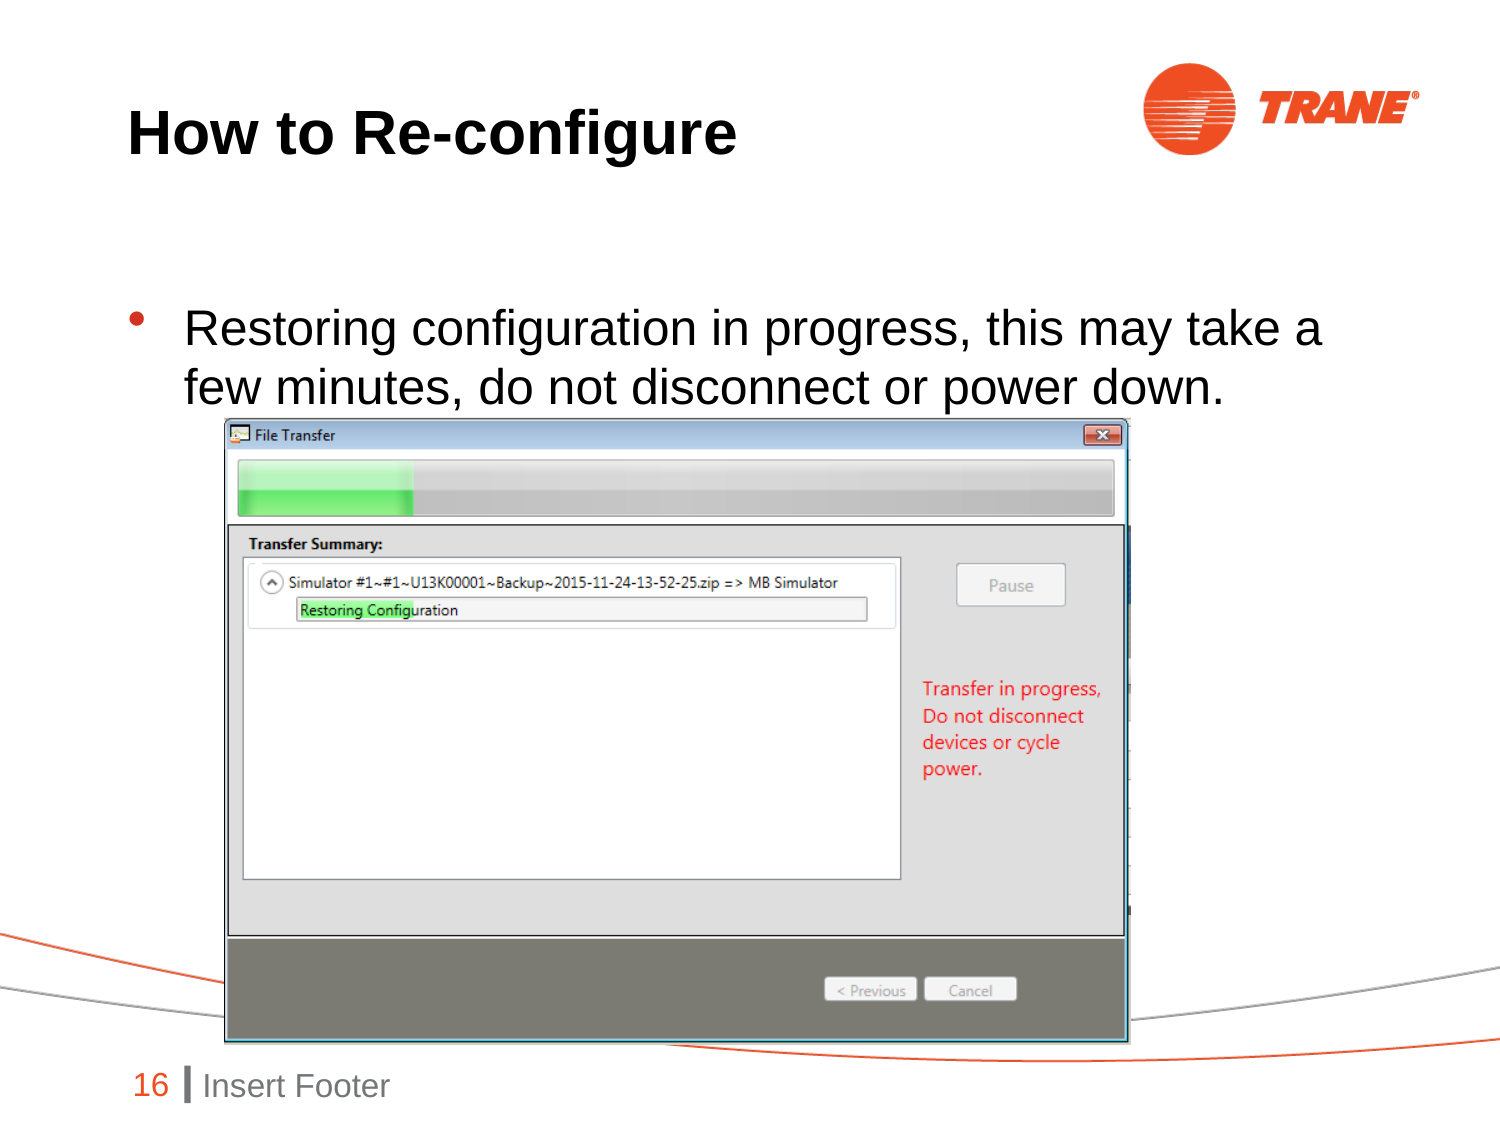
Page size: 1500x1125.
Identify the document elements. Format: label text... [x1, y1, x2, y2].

title How to Re-configure [112, 74, 1063, 176]
picture [0, 0, 1500, 1125]
list Restoring configuration in progress, this may take a few minutes, do not disconnect or power down. [112, 287, 1388, 963]
